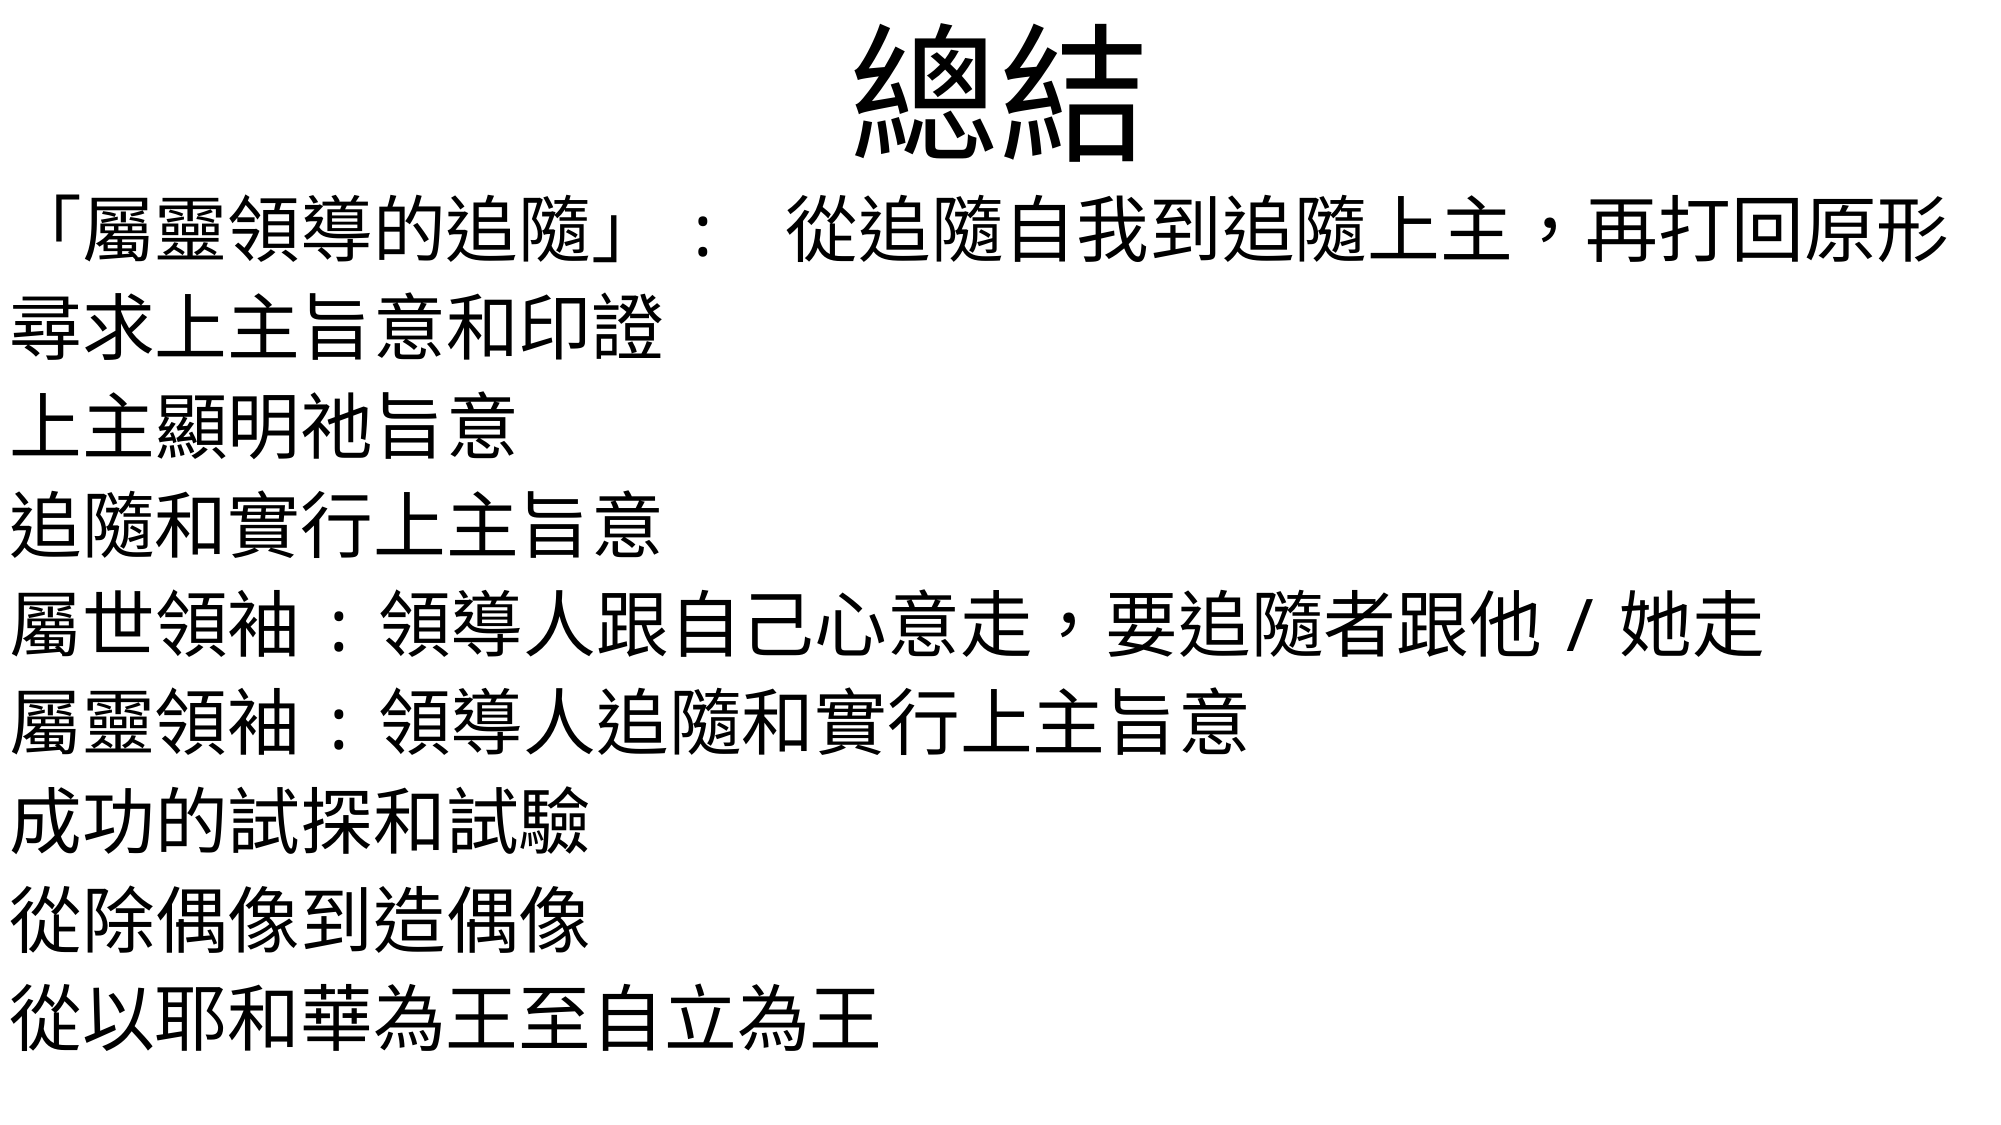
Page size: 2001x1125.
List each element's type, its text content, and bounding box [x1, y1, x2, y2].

title 總結 [0, 0, 2000, 186]
list 「屬靈領導的追隨」: 從追隨自我到追隨上主，再打回原形 尋求上主旨意和印證 上主顯明祂旨意 追隨和實行上主旨意 屬世領袖:領導人跟自己心意走，要追隨者跟他/她走 屬靈領袖:領導人追隨和實行上主旨意 成功的試探和試驗 從除偶像到造偶像 從以耶和華為王至自立為王 [0, 186, 2000, 1125]
